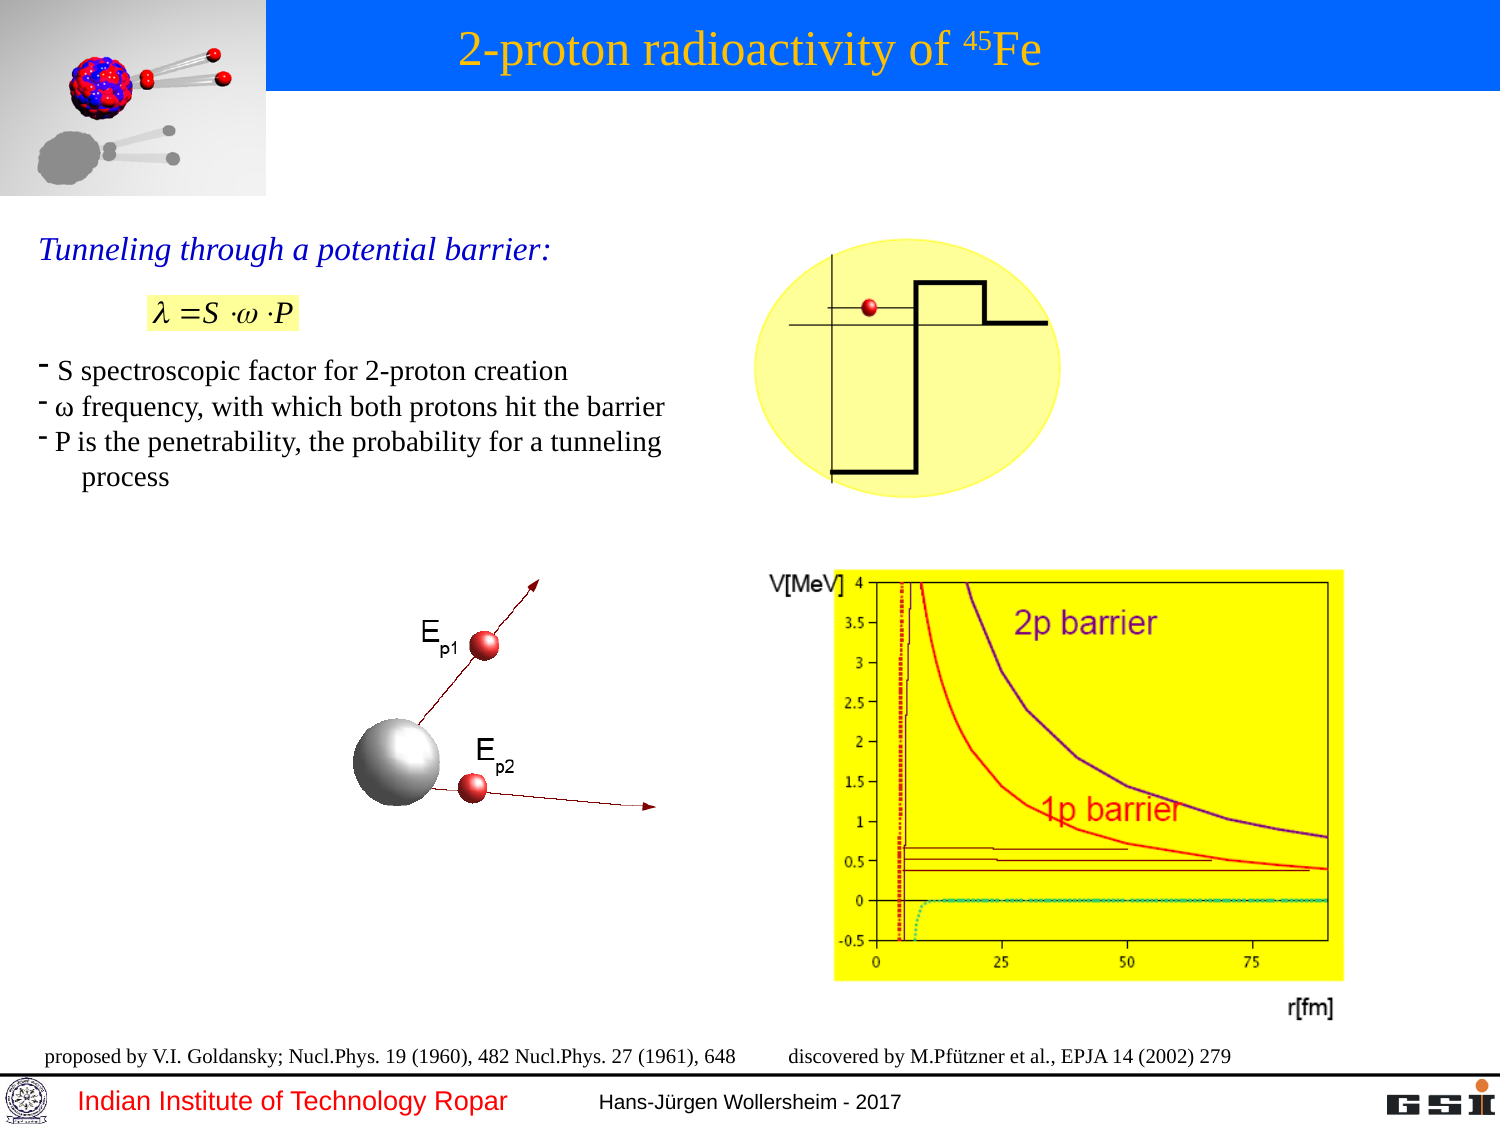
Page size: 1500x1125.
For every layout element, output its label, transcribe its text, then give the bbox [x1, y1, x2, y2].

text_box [147, 294, 299, 332]
picture [737, 231, 1077, 507]
picture [761, 562, 1350, 1025]
title 2-proton radioactivity of 45Fe [266, 0, 1500, 91]
picture [5, 1077, 47, 1124]
text_box proposed by V.I. Goldansky; Nucl.Phys. 19 (1960), 482 Nucl.Phys. 27 (1961), 648 discovered by M.Pfützner et al., EPJA 14 (2002) 279 [29, 1034, 1247, 1075]
picture [0, 0, 266, 196]
text_box Tunneling through a potential barrier: S spectroscopic factor for 2-proton creation ω frequency, with which both protons hit the barrier P is the penetrability, the probability for a tunneling process [23, 219, 727, 500]
picture [336, 573, 663, 821]
picture [1387, 1079, 1495, 1115]
